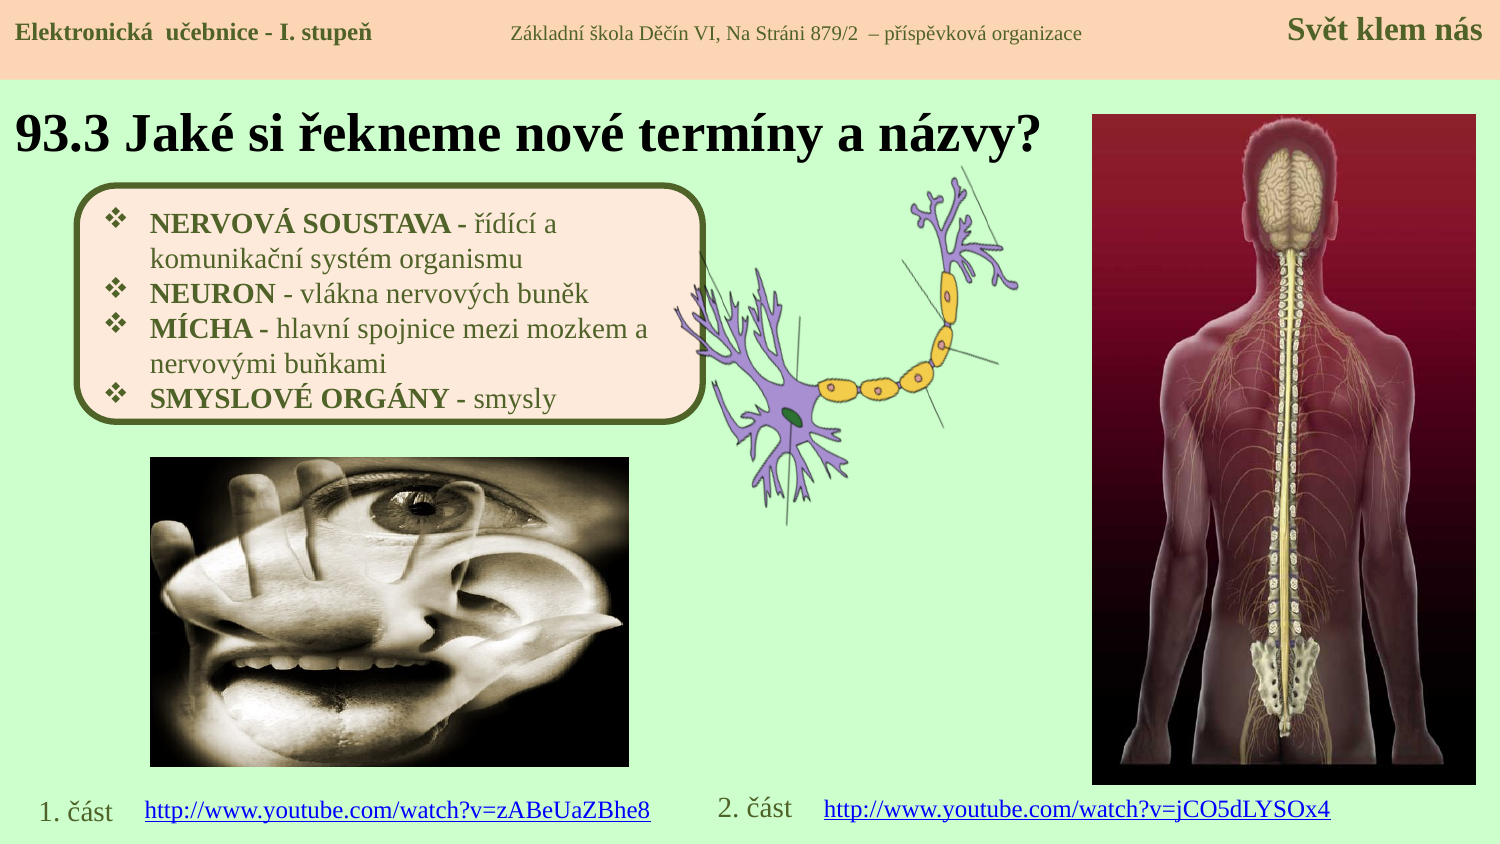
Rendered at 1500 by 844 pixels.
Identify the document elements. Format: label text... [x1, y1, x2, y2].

title 93.3 Jaké si řekneme nové termíny a názvy? [0, 80, 1069, 179]
picture [621, 96, 1476, 785]
text_box 2. část [701, 779, 811, 823]
text_box http://www.youtube.com/watch?v=zABeUaZBhe8 [129, 786, 671, 832]
picture [150, 457, 630, 767]
text_box NERVOVÁ SOUSTAVA - řídící a komunikační systém organismu NEURON - vlákna nervových buněk MÍCHA - hlavní spojnice mezi mozkem a nervovými buňkami SMYSLOVÉ ORGÁNY - smysly [74, 183, 665, 424]
text_box http://www.youtube.com/watch?v=jCO5dLYSOx4 [808, 784, 1350, 830]
text_box Elektronická učebnice - I. stupeň Základní škola Děčín VI, Na Stráni 879/2 – příspěvková organizace Svět klem nás [0, 0, 1500, 80]
text_box 1. část [21, 783, 132, 826]
